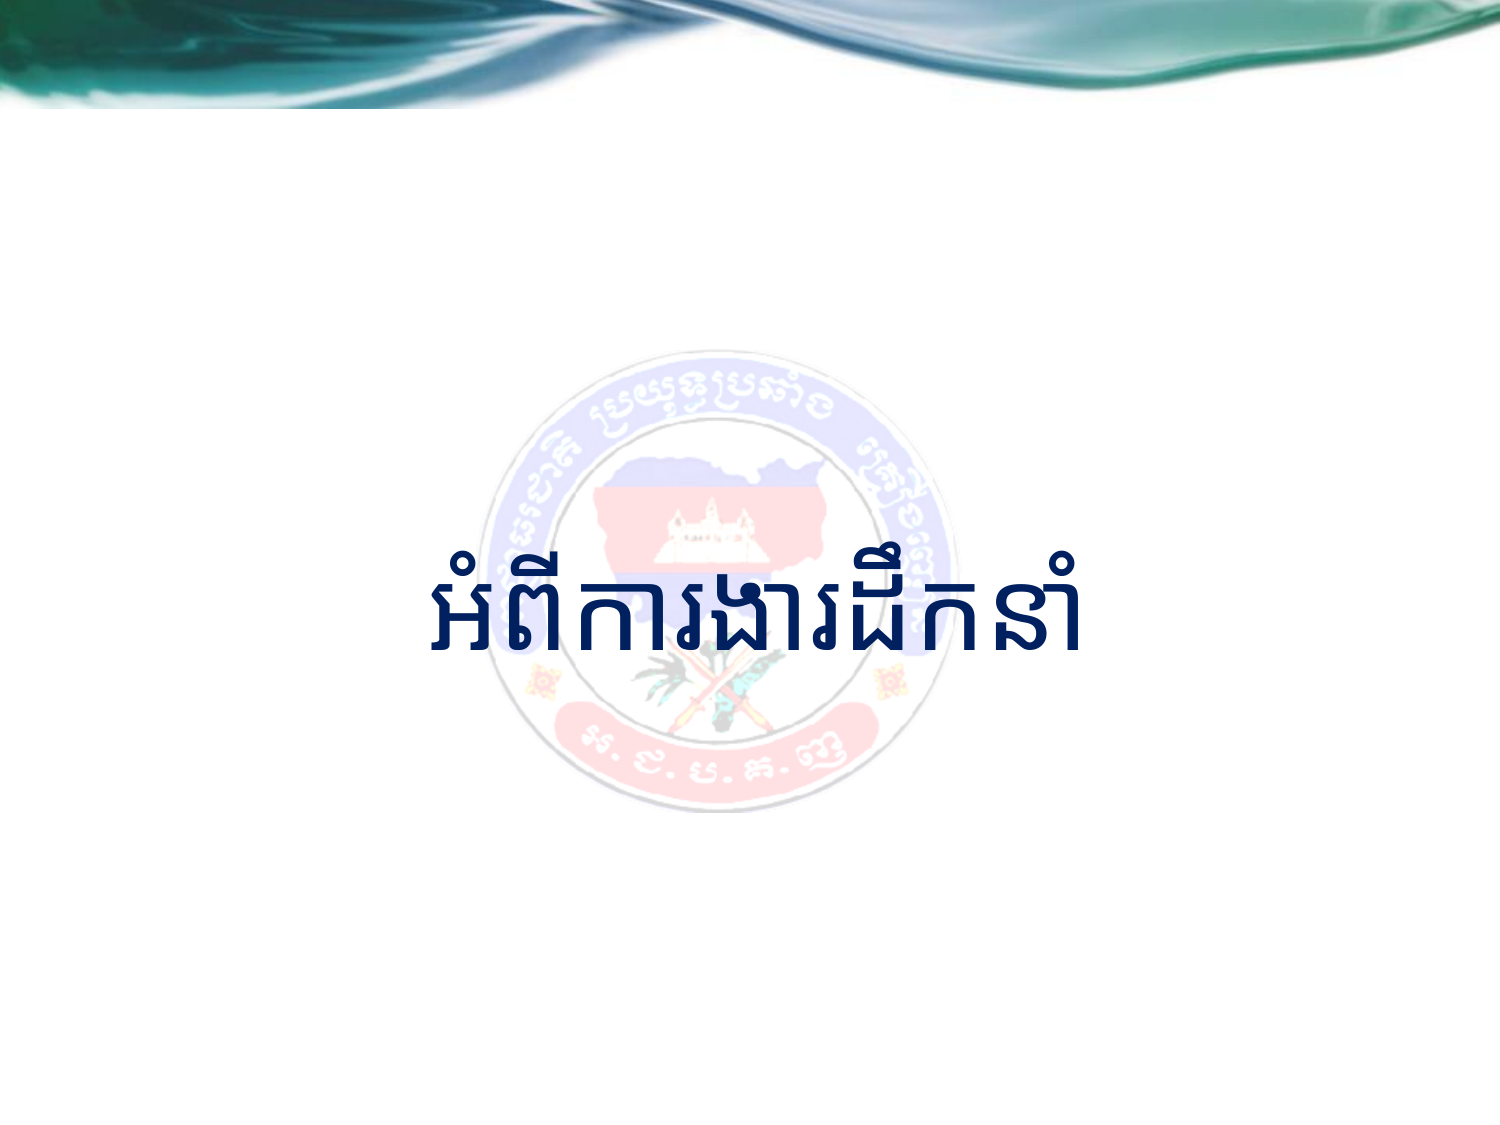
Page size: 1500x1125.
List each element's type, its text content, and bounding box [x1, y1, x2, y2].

text_box អំពីការងារដឹកនាំ [27, 462, 467, 680]
picture [0, 0, 1500, 109]
text_box អំពីការងារដឹកនាំ [968, 462, 1490, 680]
picture [474, 349, 963, 813]
